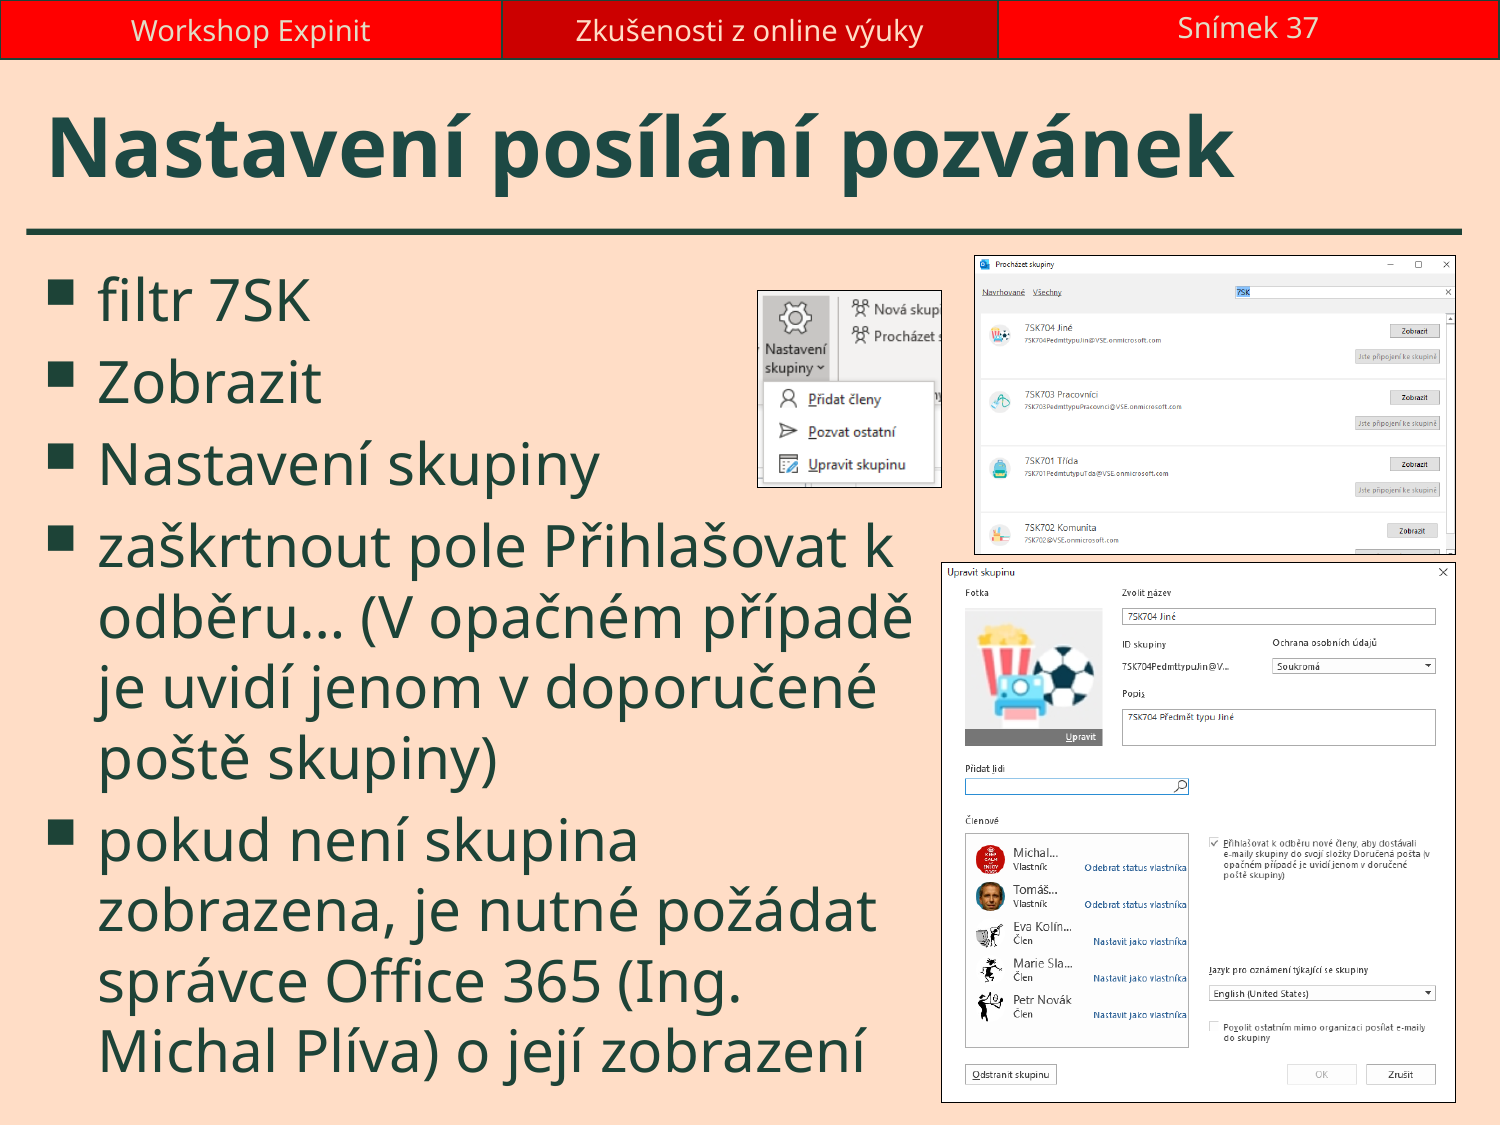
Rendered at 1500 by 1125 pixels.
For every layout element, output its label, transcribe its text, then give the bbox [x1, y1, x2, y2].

picture [940, 562, 1457, 1103]
picture [757, 290, 942, 488]
slide_number Snímek 37 [997, 0, 1500, 60]
footer Zkušenosti z online výuky [503, 0, 997, 60]
list filtr 7SK Zobrazit Nastavení skupiny zaškrtnout pole Přihlašovat k odběru… (V opačném případě je uvidí jenom v doporučené poště skupiny) pokud není skupina zobrazena, je nutné požádat správce Office 365 (Ing. Michal Plíva) o její zobrazení [29, 255, 942, 1106]
picture [974, 255, 1457, 555]
slide_number Workshop Expinit [0, 0, 503, 60]
title Nastavení posílání pozvánek [30, 66, 1459, 222]
